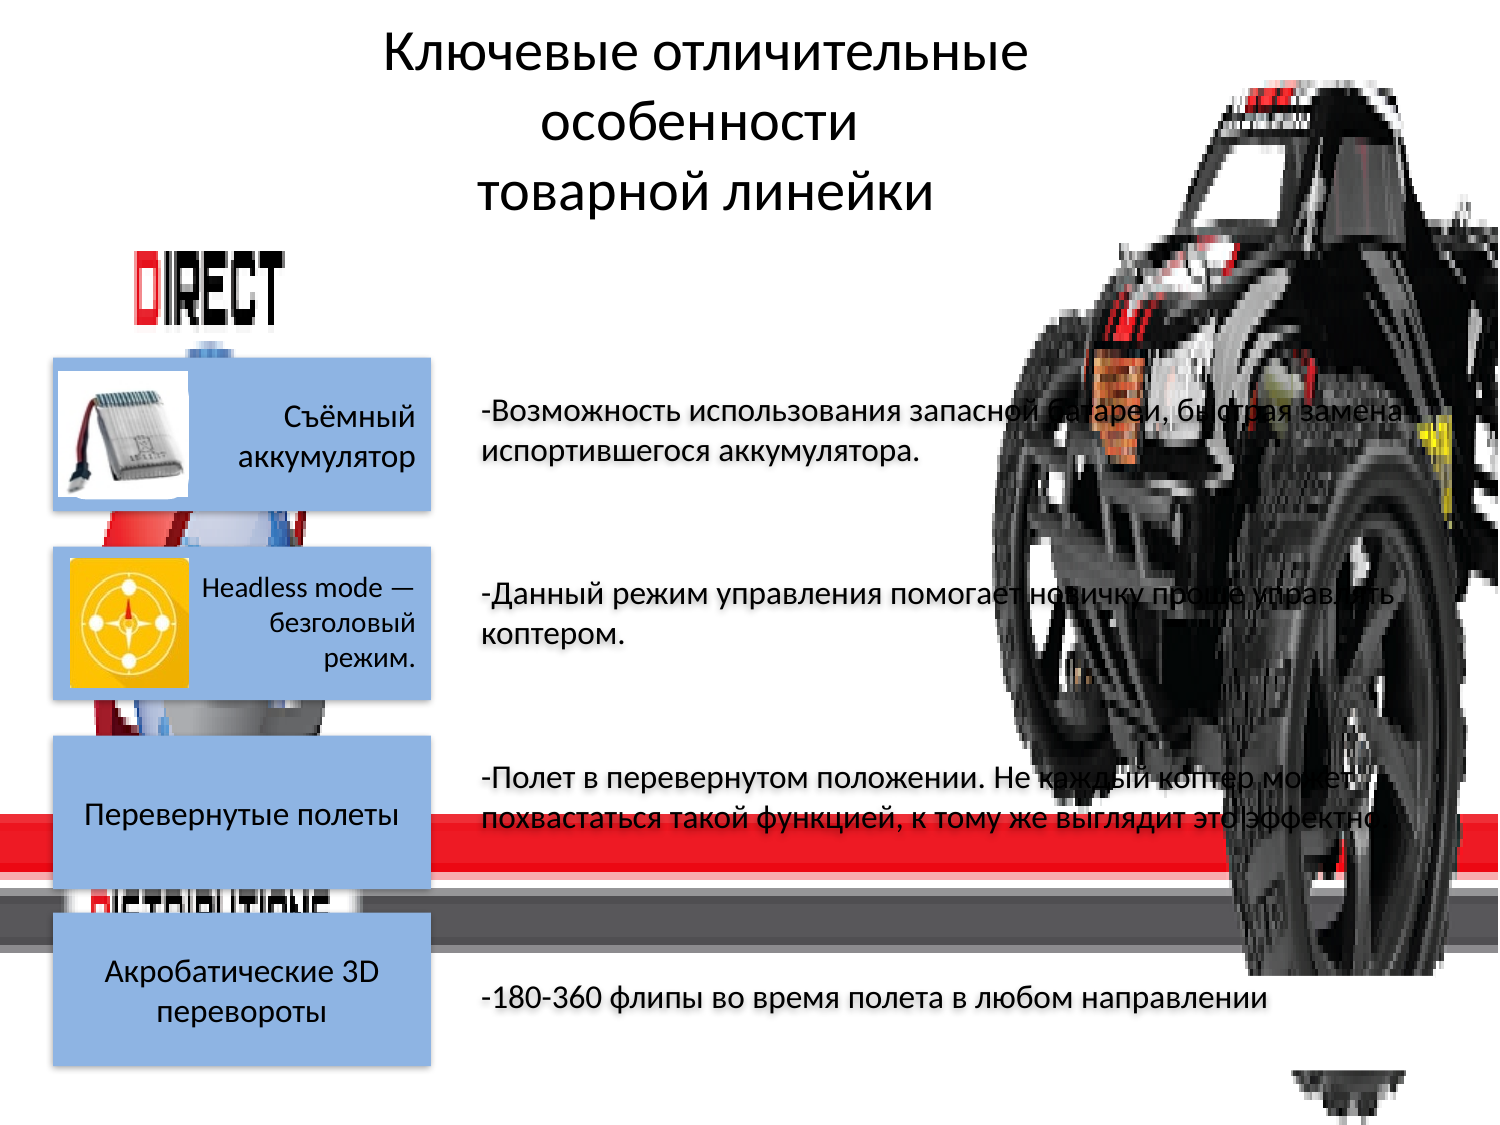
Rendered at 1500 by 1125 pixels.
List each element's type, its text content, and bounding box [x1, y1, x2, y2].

text_box Перевернутые полеты [53, 735, 431, 890]
text_box -180-360 флипы во время полета в любом направлении [466, 912, 1430, 1078]
title Ключевые отличительные особенности товарной линейки [269, 23, 1144, 212]
text_box -Возможность использования запасной батареи, быстрая замена испортившегося аккумулятора. [466, 345, 1442, 512]
picture [0, 0, 1500, 1125]
text_box Акробатические 3D перевороты [53, 912, 431, 1067]
text_box -Полет в перевернутом положении. Не каждый коптер может похвастаться такой функцией, к тому же выглядит это эффектно. [466, 732, 1454, 898]
text_box Headless mode — безголовый режим. [53, 546, 431, 701]
text_box -Данный режим управления помогает новичку проще управлять коптером. [466, 548, 1418, 714]
text_box Съёмный аккумулятор [53, 357, 431, 512]
